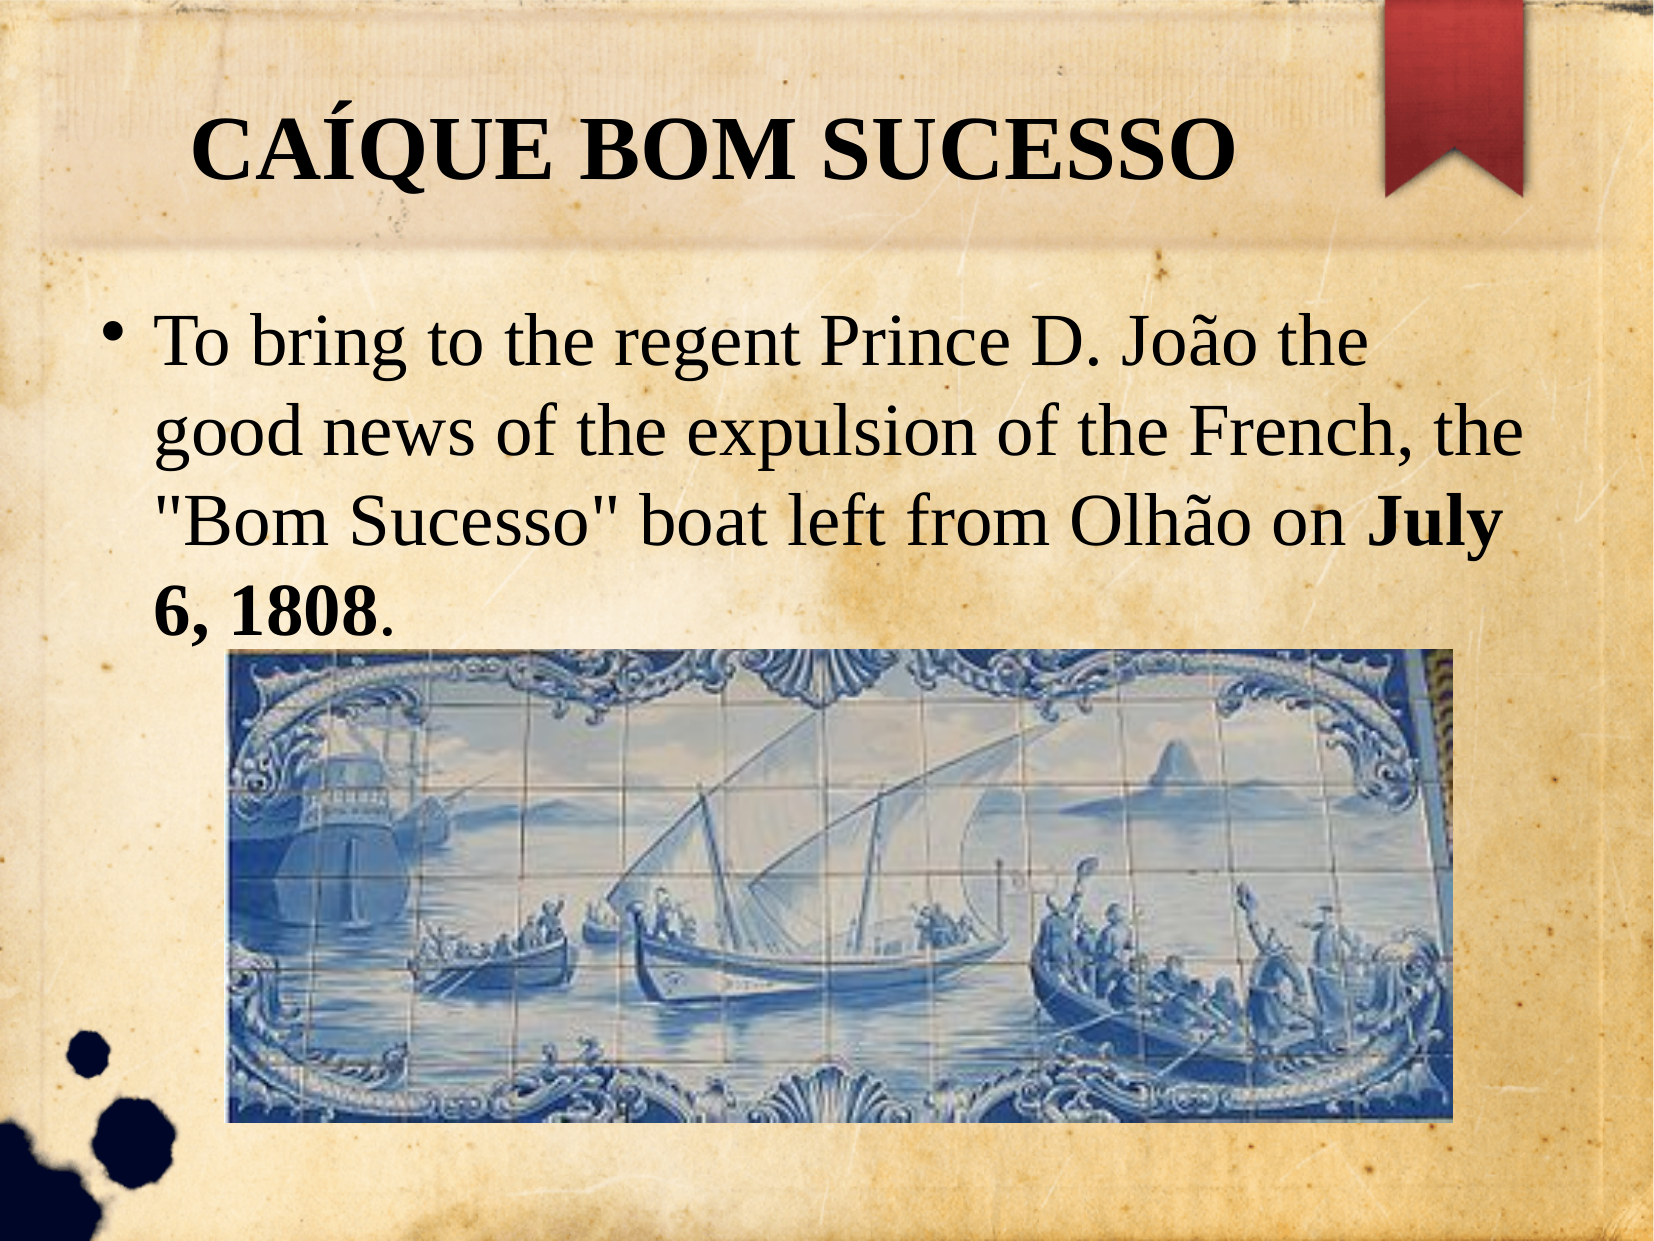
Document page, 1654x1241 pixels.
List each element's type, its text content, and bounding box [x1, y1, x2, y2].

text_box To bring to the regent Prince D. João the good news of the expulsion of the French, the "Bom Sucesso" boat left from Olhão on July 6, 1808. [82, 290, 1538, 1010]
text_box CAÍQUE BOM SUCESSO [82, 49, 1347, 237]
picture [0, 0, 1654, 1241]
